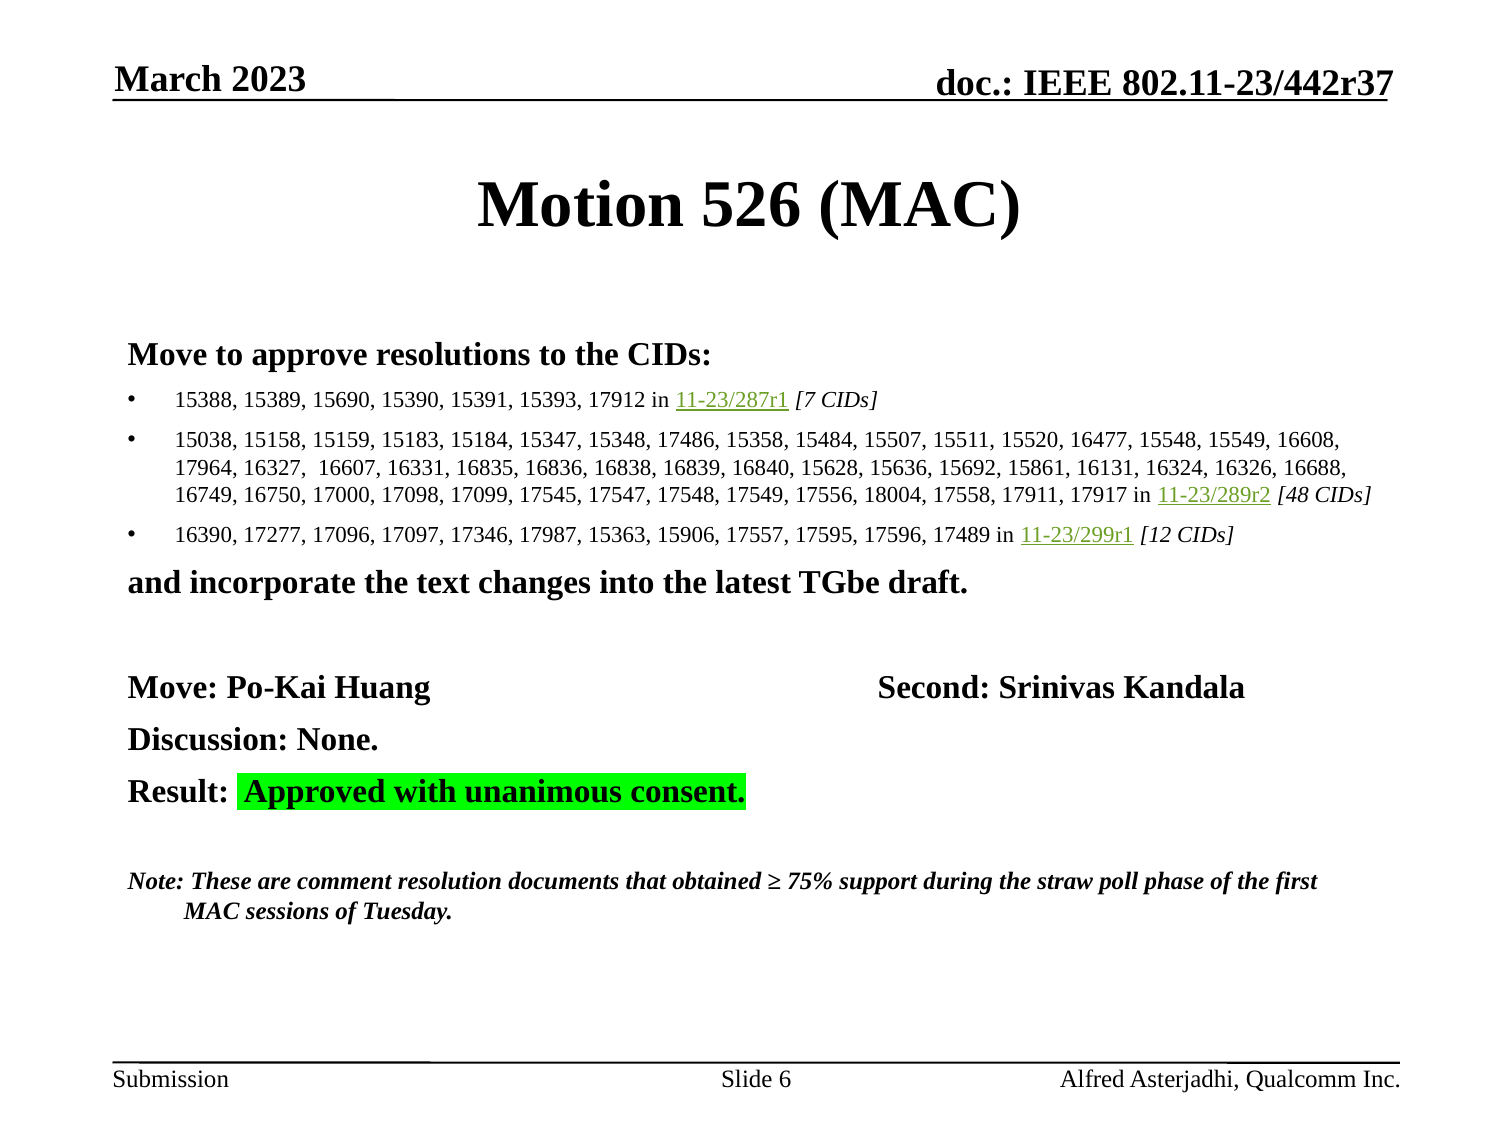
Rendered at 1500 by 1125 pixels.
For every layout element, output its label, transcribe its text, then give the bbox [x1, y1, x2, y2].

slide_number Slide 6 [712, 1061, 800, 1123]
list Move to approve resolutions to the CIDs: 15388, 15389, 15690, 15390, 15391, 15393, 17912 in 11-23/287r1 [7 CIDs] 15038, 15158, 15159, 15183, 15184, 15347, 15348, 17486, 15358, 15484, 15507, 15511, 15520, 16477, 15548, 15549, 16608, 17964, 16327, 16607, 16331, 16835, 16836, 16838, 16839, 16840, 15628, 15636, 15692, 15861, 16131, 16324, 16326, 16688, 16749, 16750, 17000, 17098, 17099, 17545, 17547, 17548, 17549, 17556, 18004, 17558, 17911, 17917 in 11-23/289r2 [48 CIDs] 16390, 17277, 17096, 17097, 17346, 17987, 15363, 15906, 17557, 17595, 17596, 17489 in 11-23/299r1 [12 CIDs] and incorporate the text changes into the latest TGbe draft. Move: Po-Kai Huang Second: Srinivas Kandala Discussion: None. Result: Approved with unanimous consent. Note: These are comment resolution documents that obtained ≥ 75% support during the straw poll phase of the first MAC sessions of Tuesday. [112, 324, 1388, 1063]
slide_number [114, 54, 423, 100]
title Motion 526 (MAC) [112, 112, 1388, 288]
footer Alfred Asterjadhi, Qualcomm Inc. [878, 1061, 1402, 1093]
